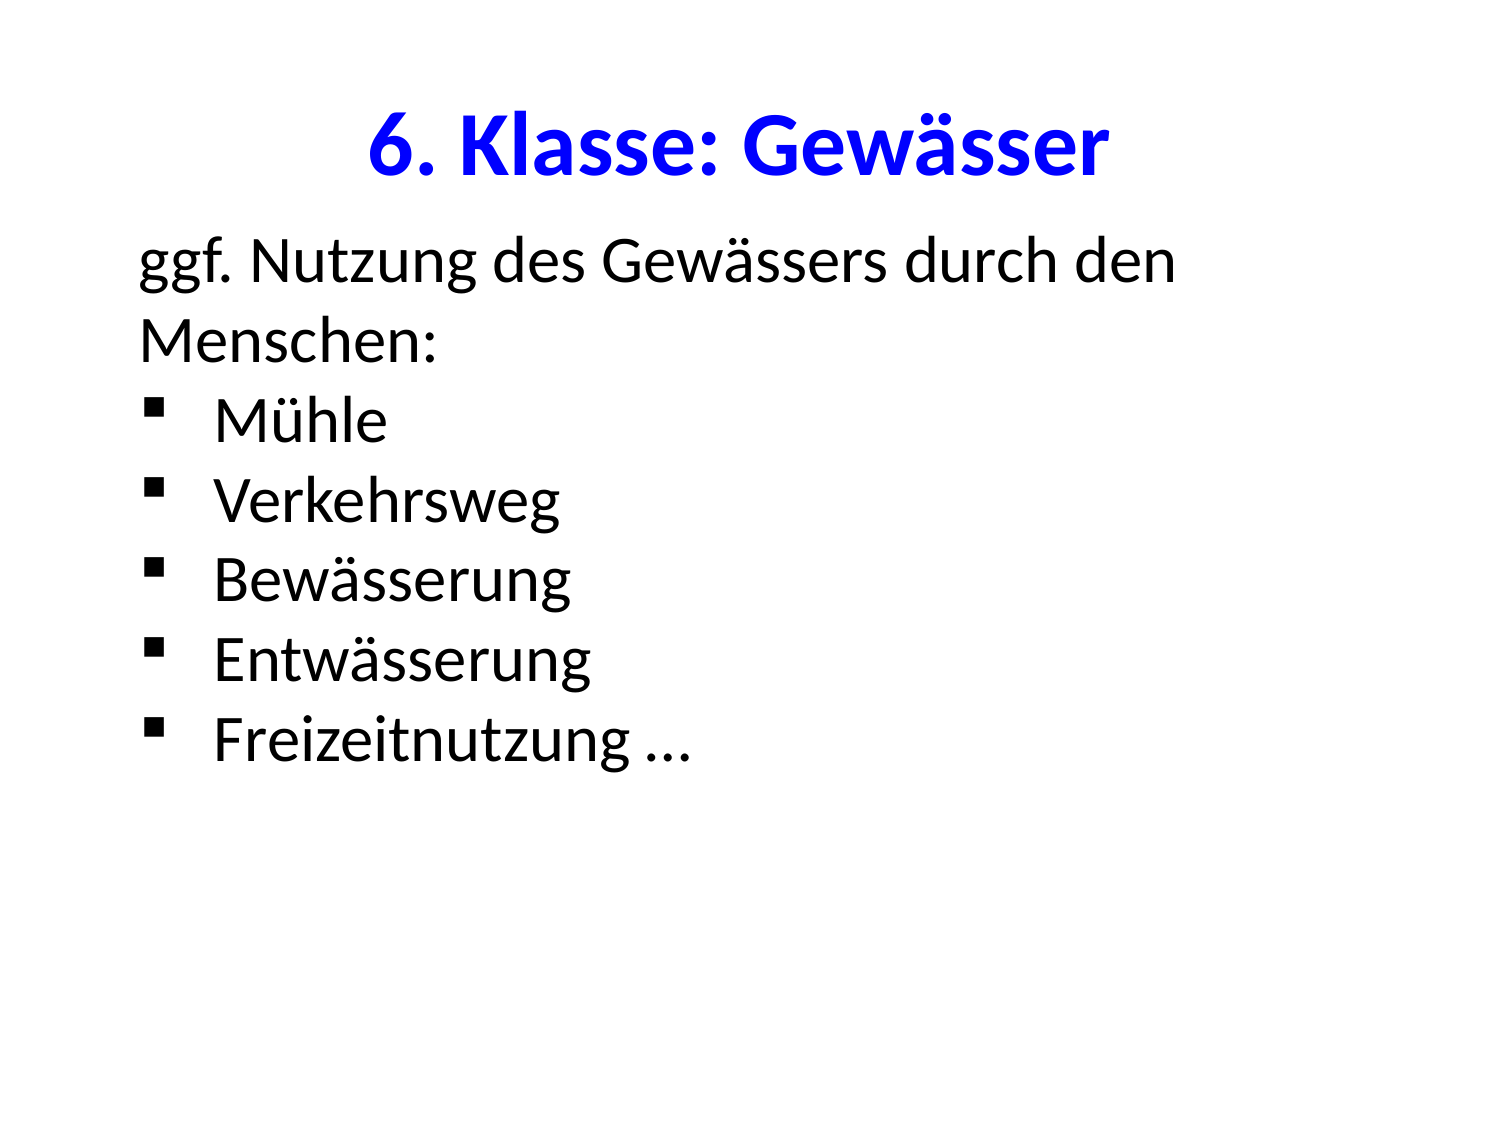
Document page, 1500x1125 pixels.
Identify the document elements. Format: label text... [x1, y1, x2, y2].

text_box ggf. Nutzung des Gewässers durch den Menschen: Mühle Verkehrsweg Bewässerung Entwässerung Freizeitnutzung … [123, 208, 1365, 783]
title 6. Klasse: Gewässer [75, 45, 1425, 233]
